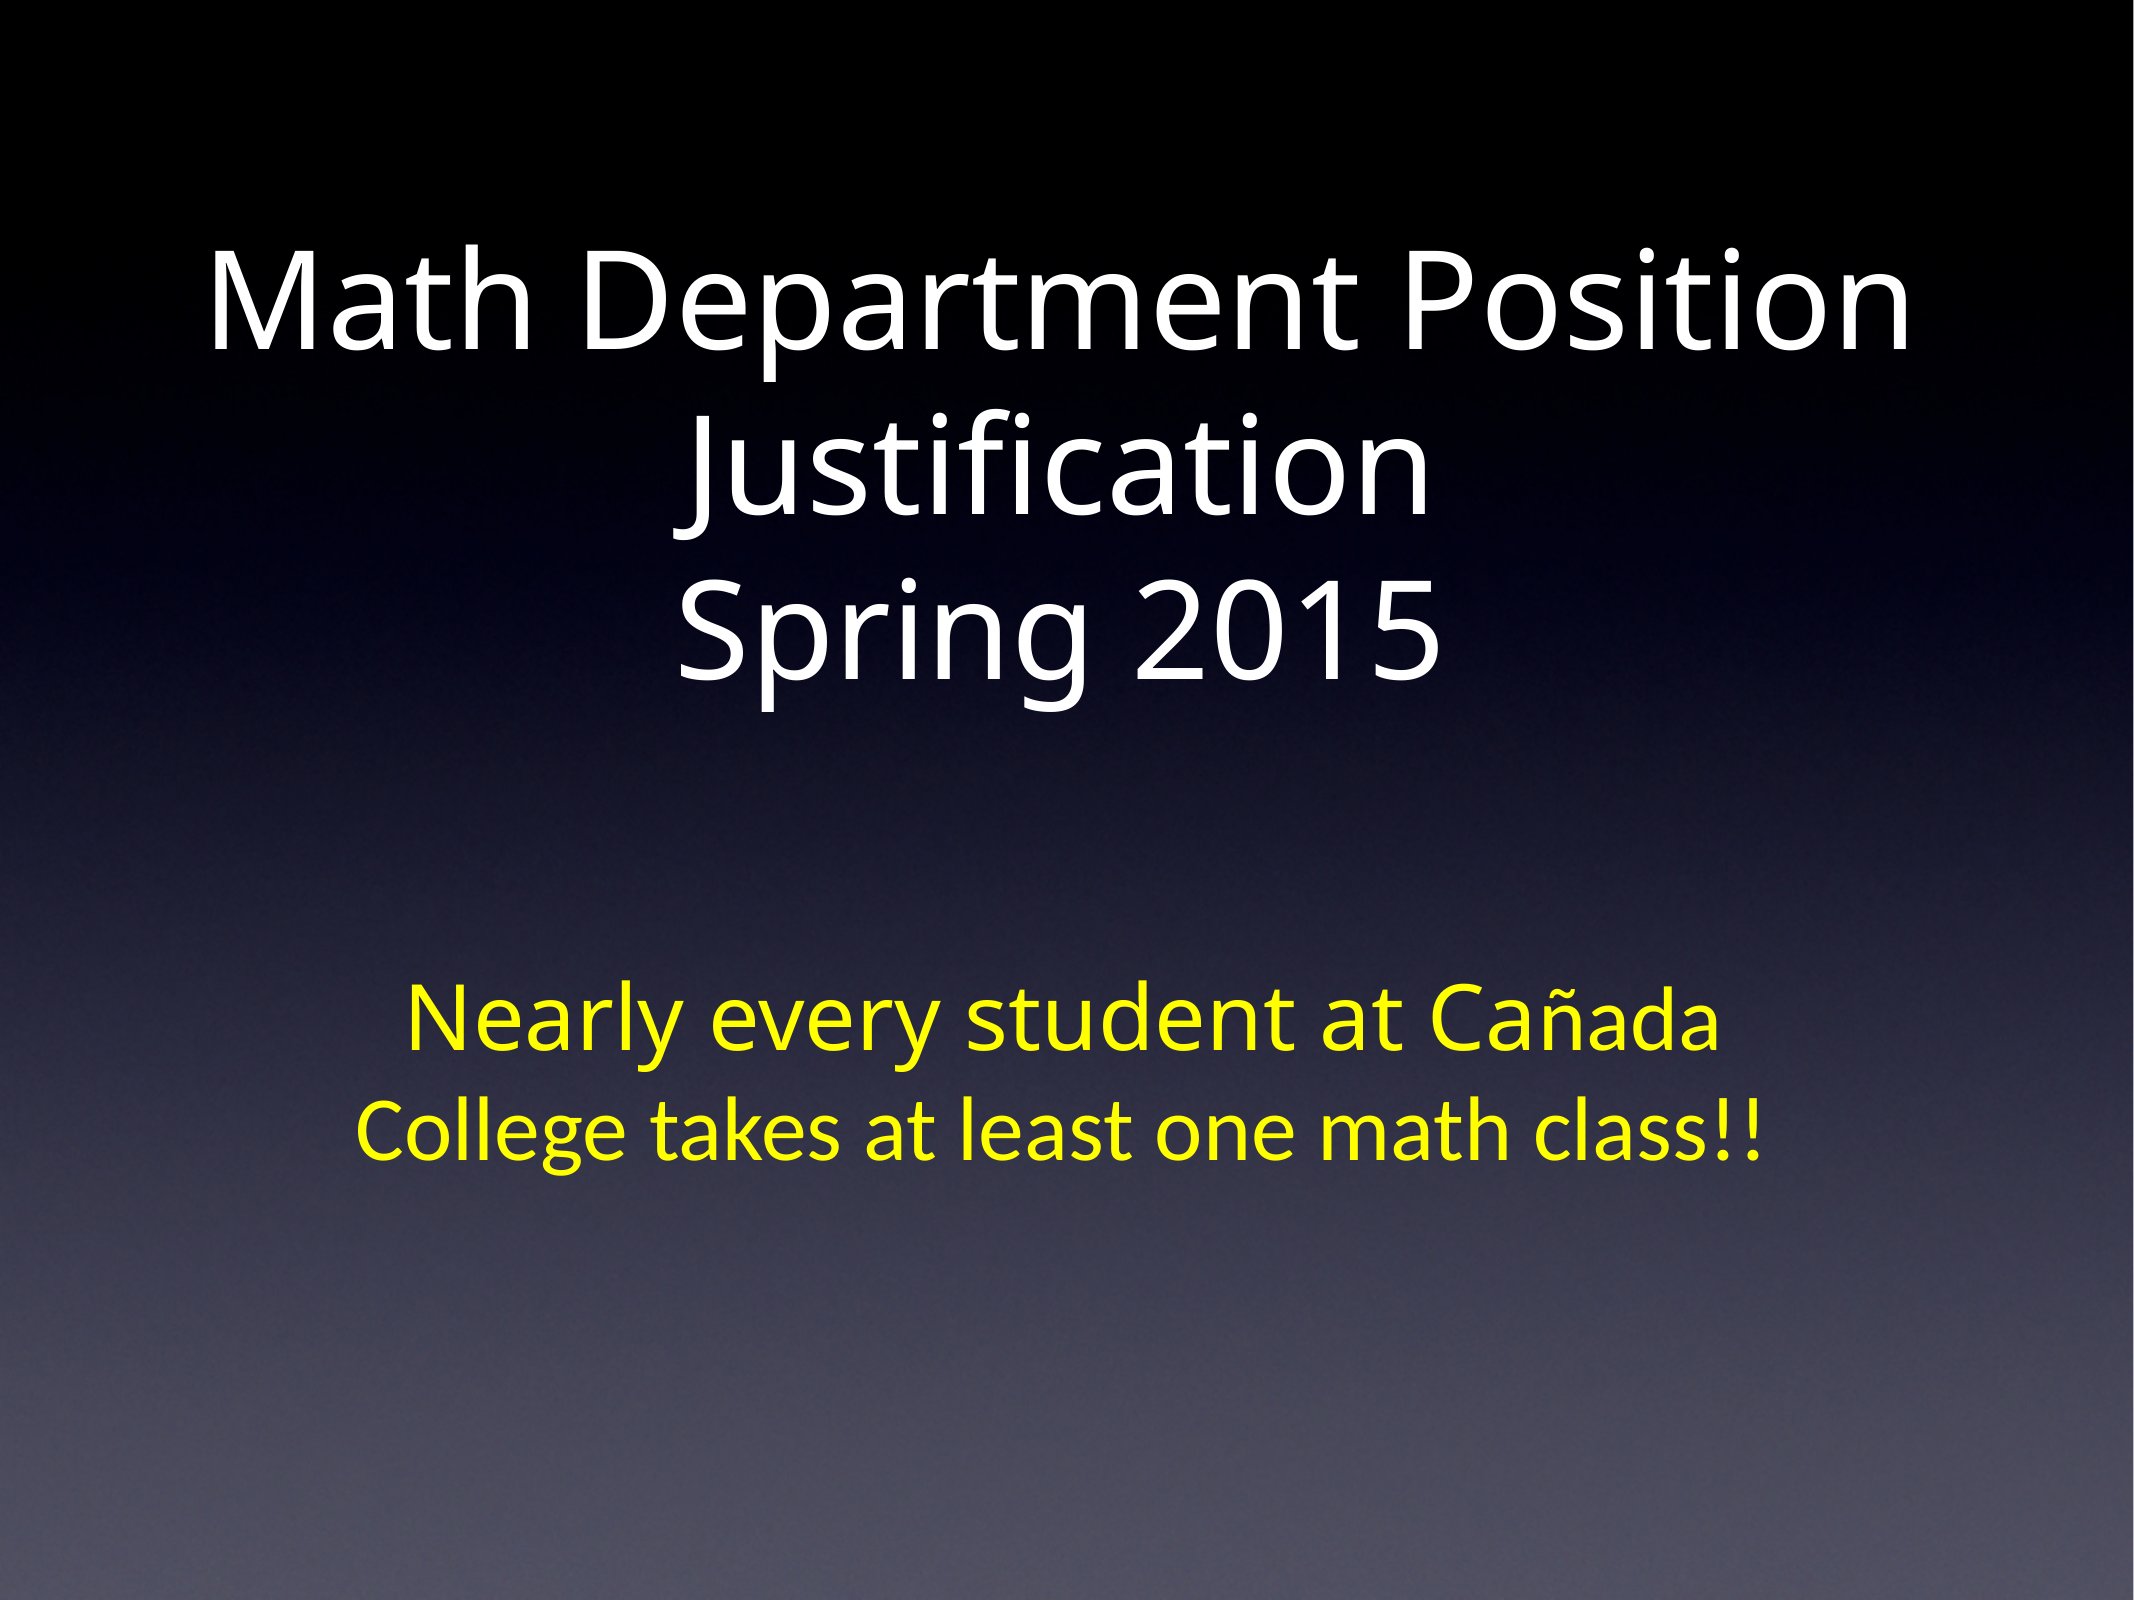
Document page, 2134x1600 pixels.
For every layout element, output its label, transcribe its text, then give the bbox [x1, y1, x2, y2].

picture [0, 0, 2134, 1600]
subtitle Nearly every student at Cañada College takes at least one math class!! [316, 949, 1811, 1244]
title Math Department Position Justification Spring 2015 [153, 136, 1969, 716]
